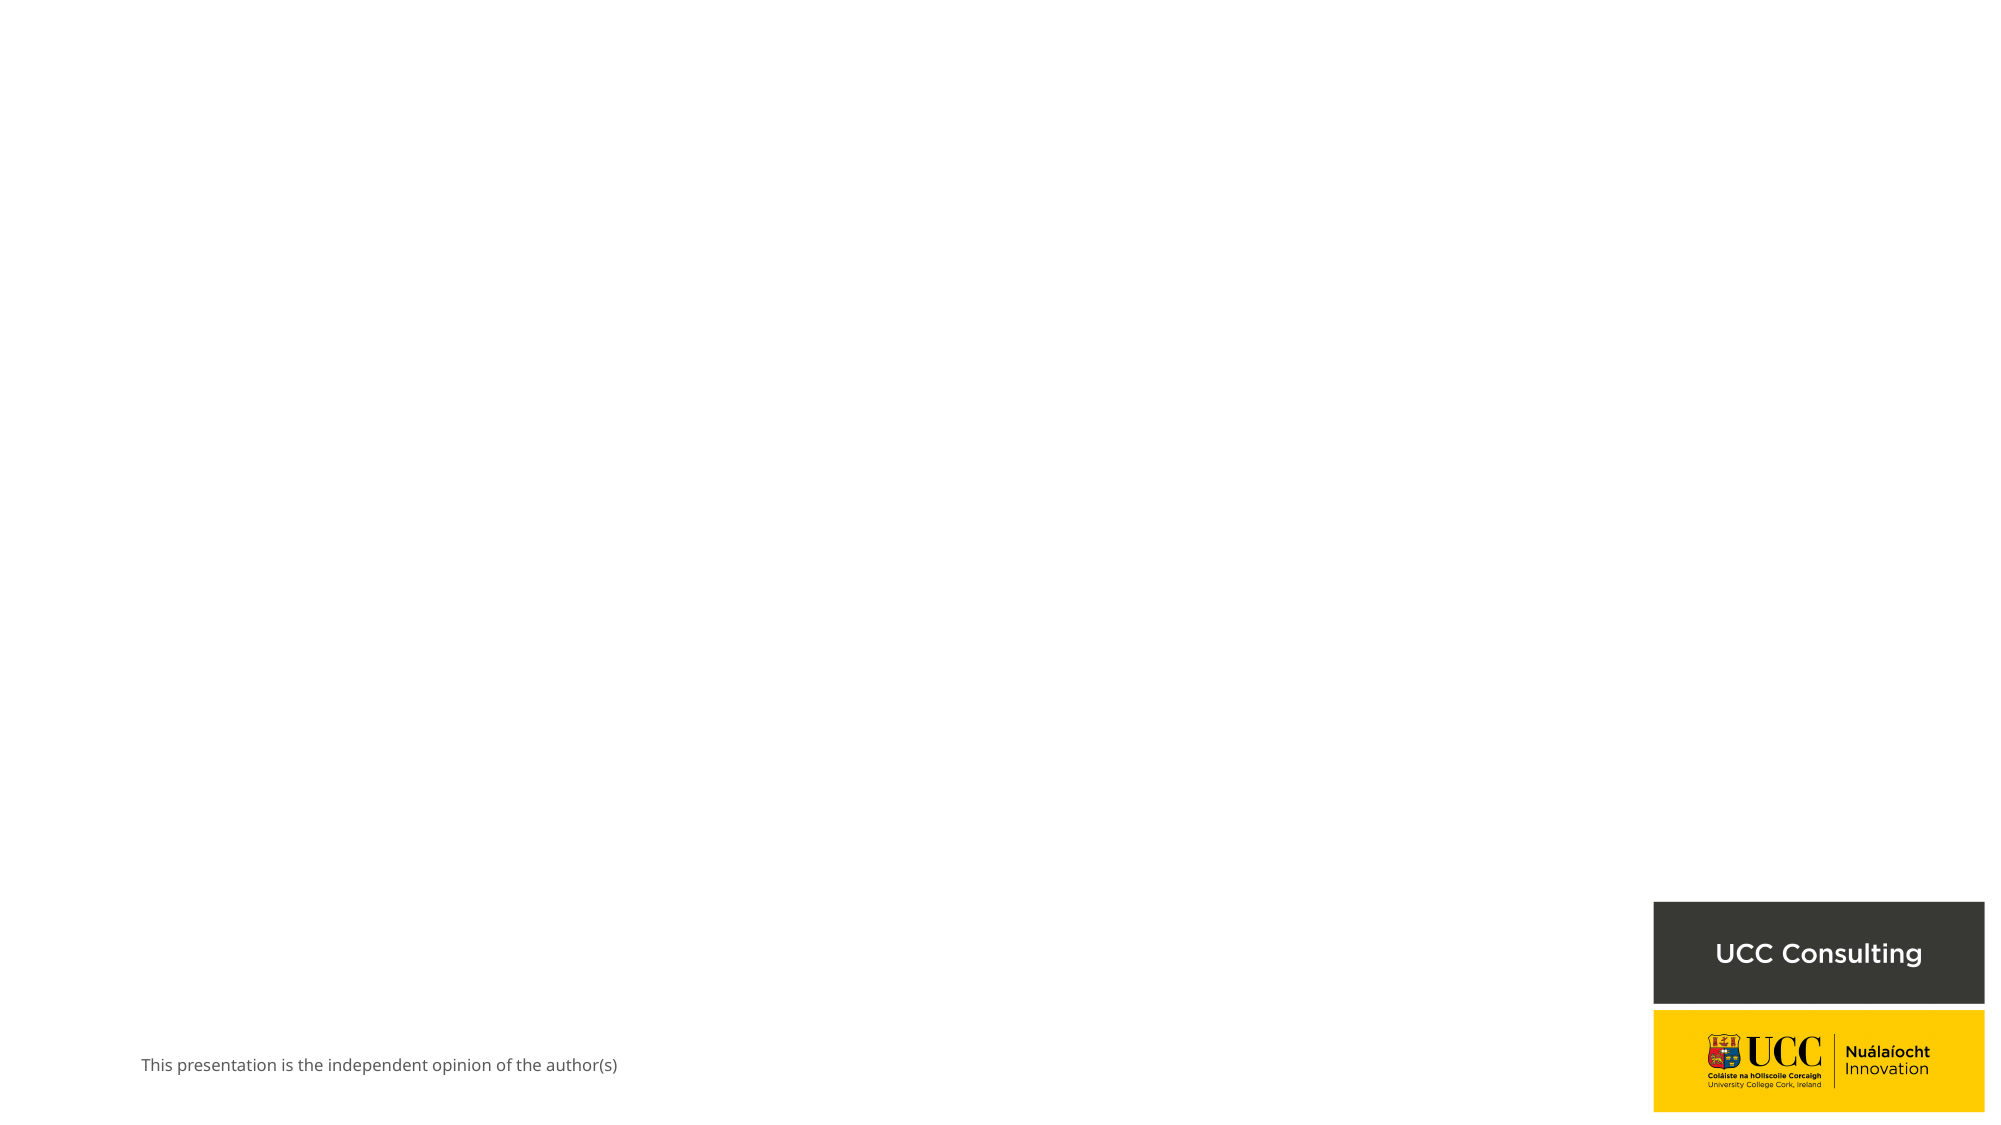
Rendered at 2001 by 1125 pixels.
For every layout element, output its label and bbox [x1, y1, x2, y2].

picture [1651, 901, 1986, 1114]
